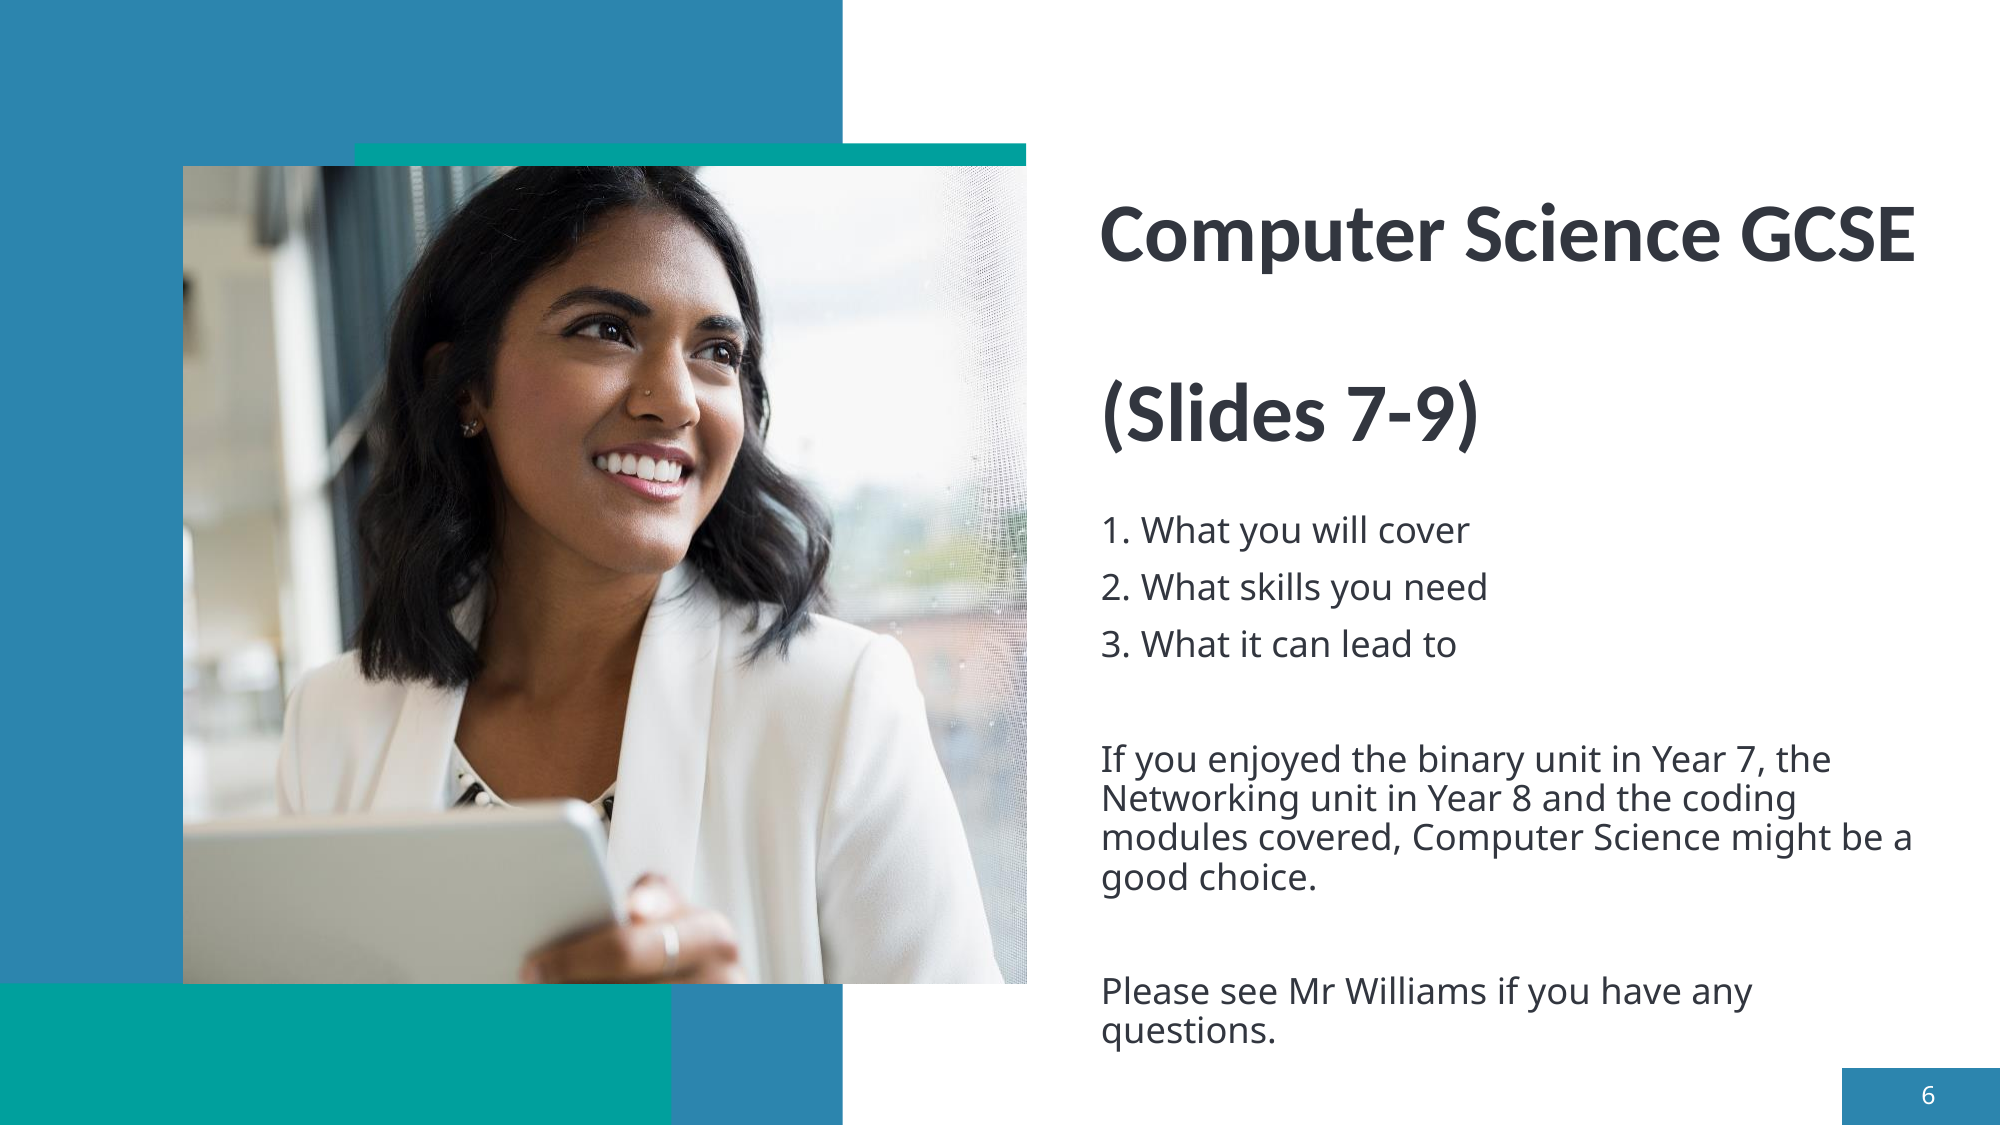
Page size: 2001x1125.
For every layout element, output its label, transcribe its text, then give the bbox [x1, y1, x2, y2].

title Computer Science GCSE (Slides 7-9) [1085, 212, 1951, 468]
slide_number 6 [1889, 1079, 1951, 1114]
list 1. What you will cover 2. What skills you need 3. What it can lead to If you enjoyed the binary unit in Year 7, the Networking unit in Year 8 and the coding modules covered, Computer Science might be a good choice. Please see Mr Williams if you have any questions. [1085, 504, 1951, 1064]
picture [183, 166, 1027, 984]
